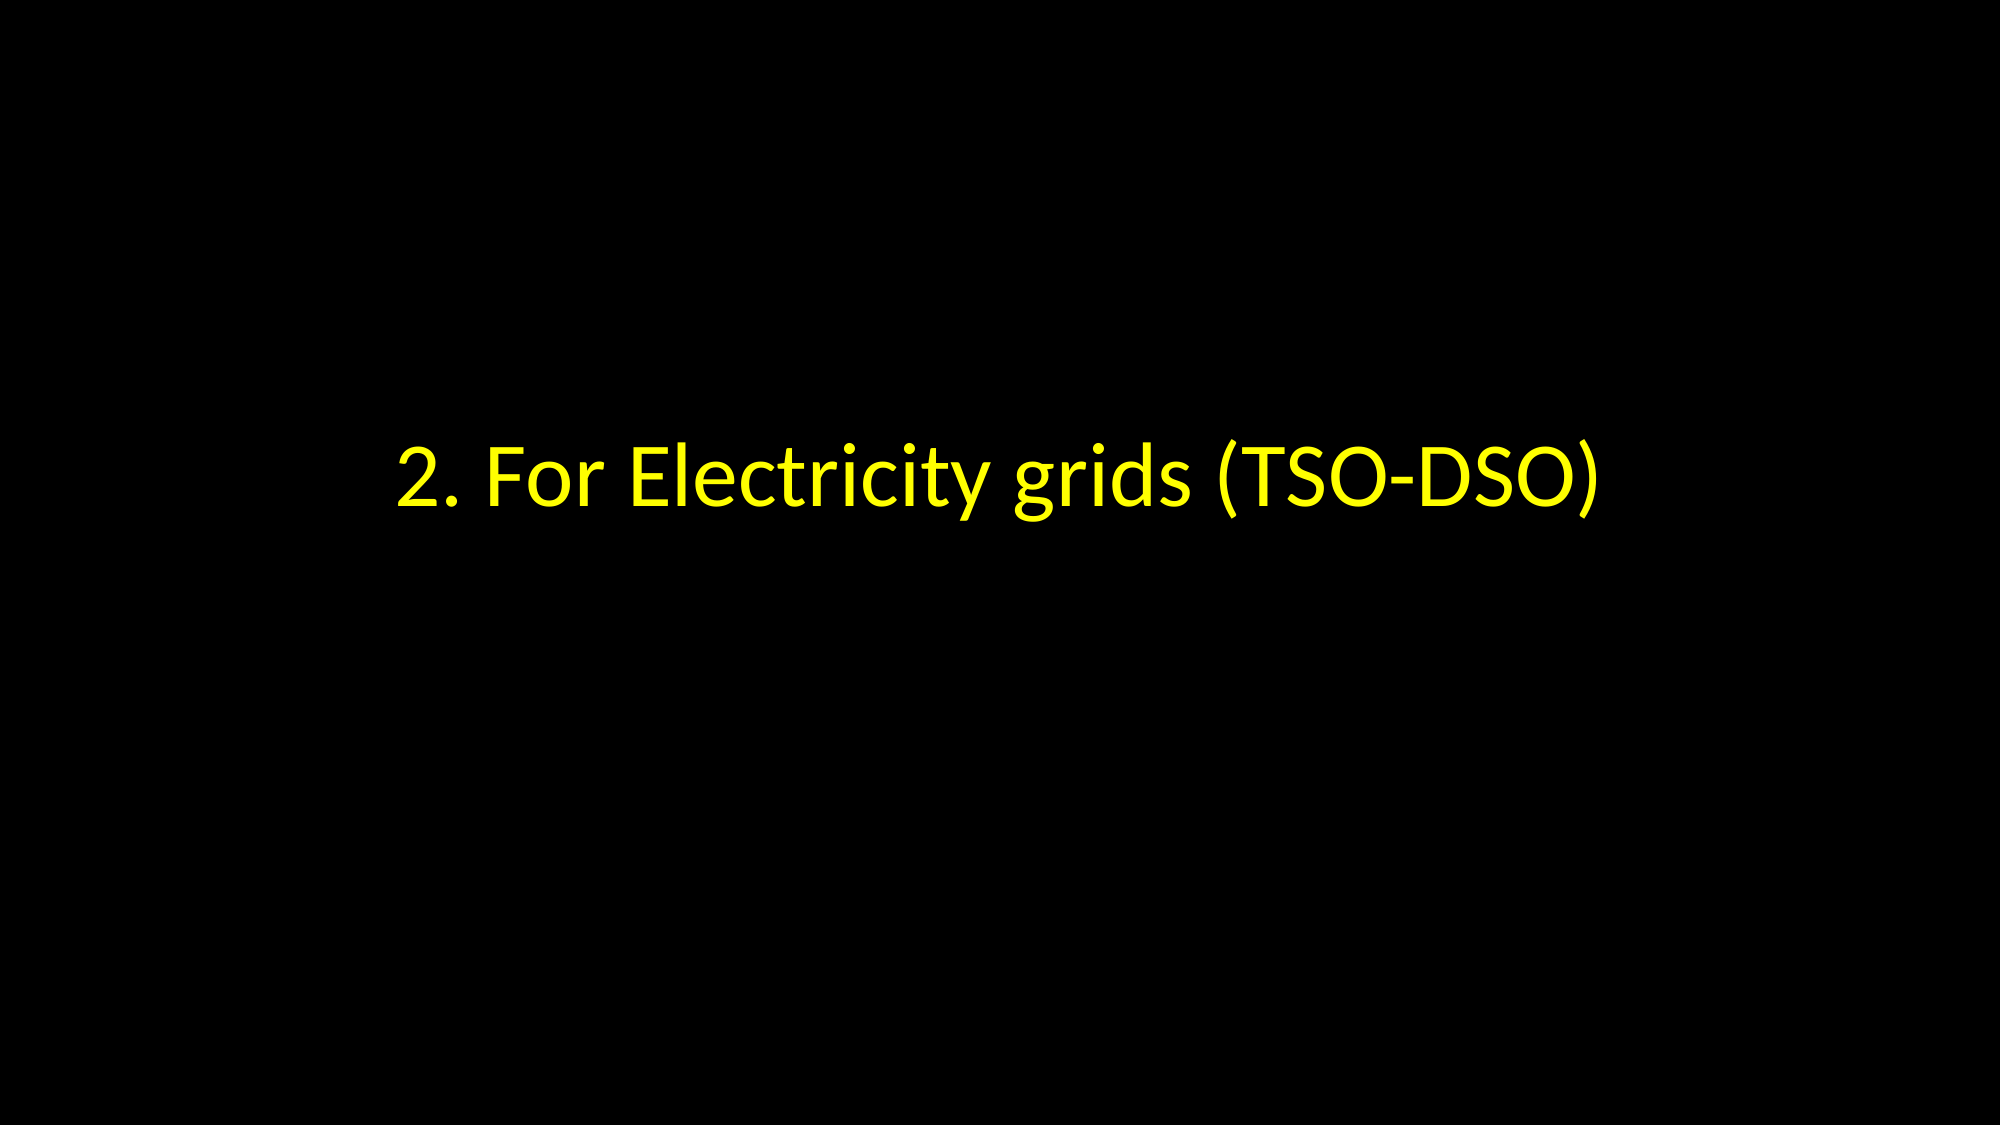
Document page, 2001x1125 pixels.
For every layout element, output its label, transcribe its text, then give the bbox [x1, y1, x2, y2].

title 2. For Electricity grids (TSO-DSO) [150, 349, 1850, 591]
